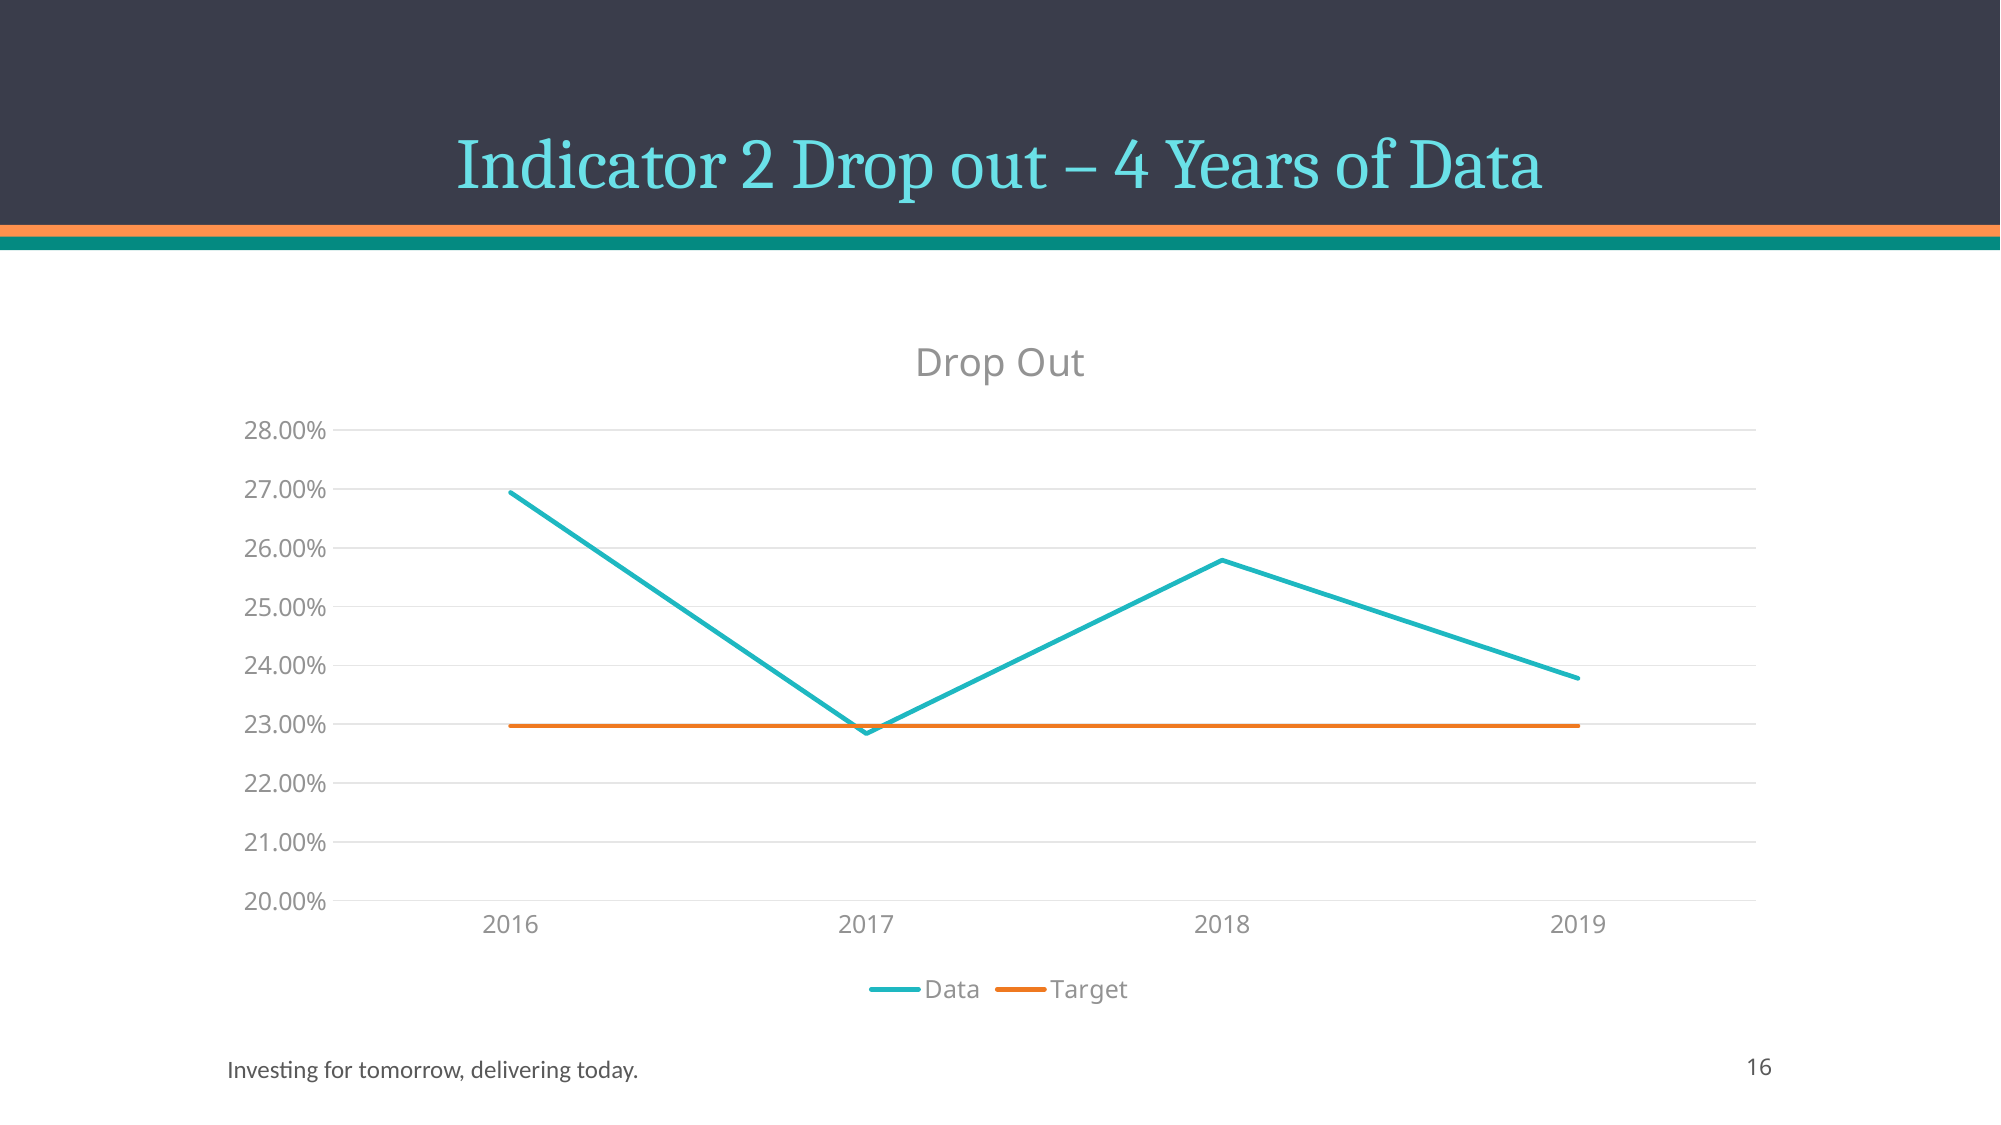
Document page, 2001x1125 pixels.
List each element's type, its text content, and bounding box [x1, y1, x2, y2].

chart [212, 299, 1788, 1013]
slide_number 16 [1562, 1045, 1788, 1091]
footer Investing for tomorrow, delivering today. [212, 1045, 1237, 1091]
title Indicator 2 Drop out – 4 Years of Data [212, 41, 1788, 212]
